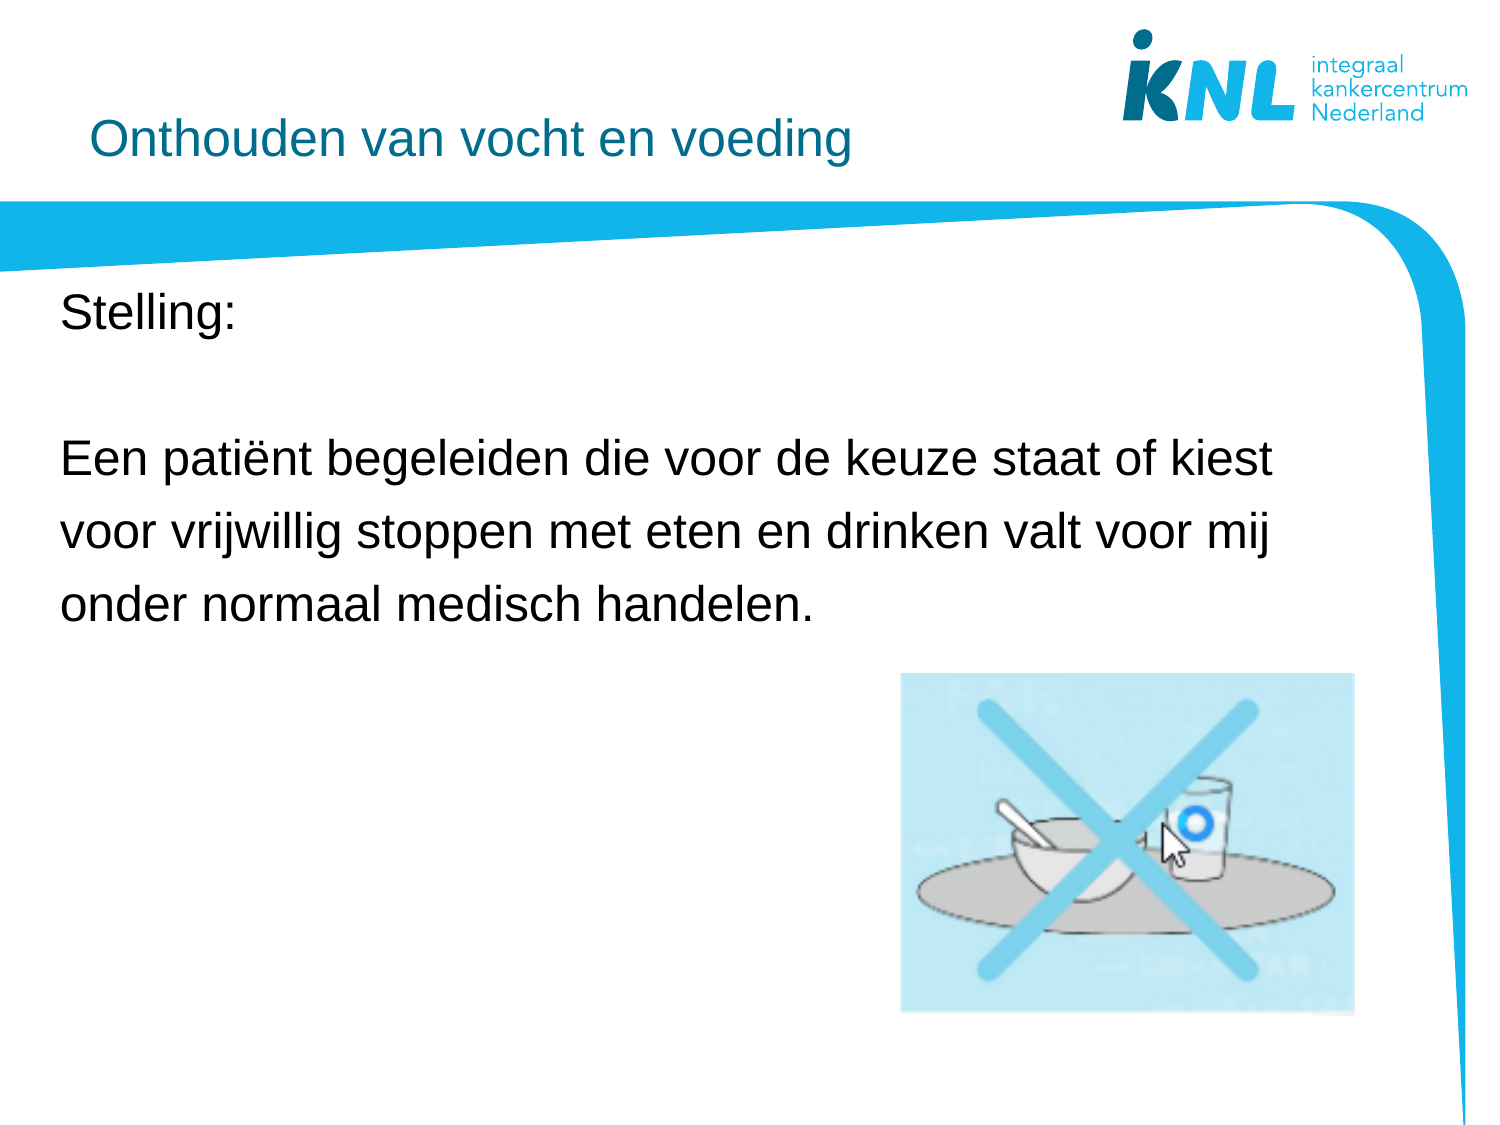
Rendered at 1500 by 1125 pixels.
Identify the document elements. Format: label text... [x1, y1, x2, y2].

list Stelling: Een patiënt begeleiden die voor de keuze staat of kiest voor vrijwillig stoppen met eten en drinken valt voor mij onder normaal medisch handelen. [47, 266, 1380, 999]
title Onthouden van vocht en voeding [77, 42, 1075, 168]
picture [899, 673, 1355, 1017]
